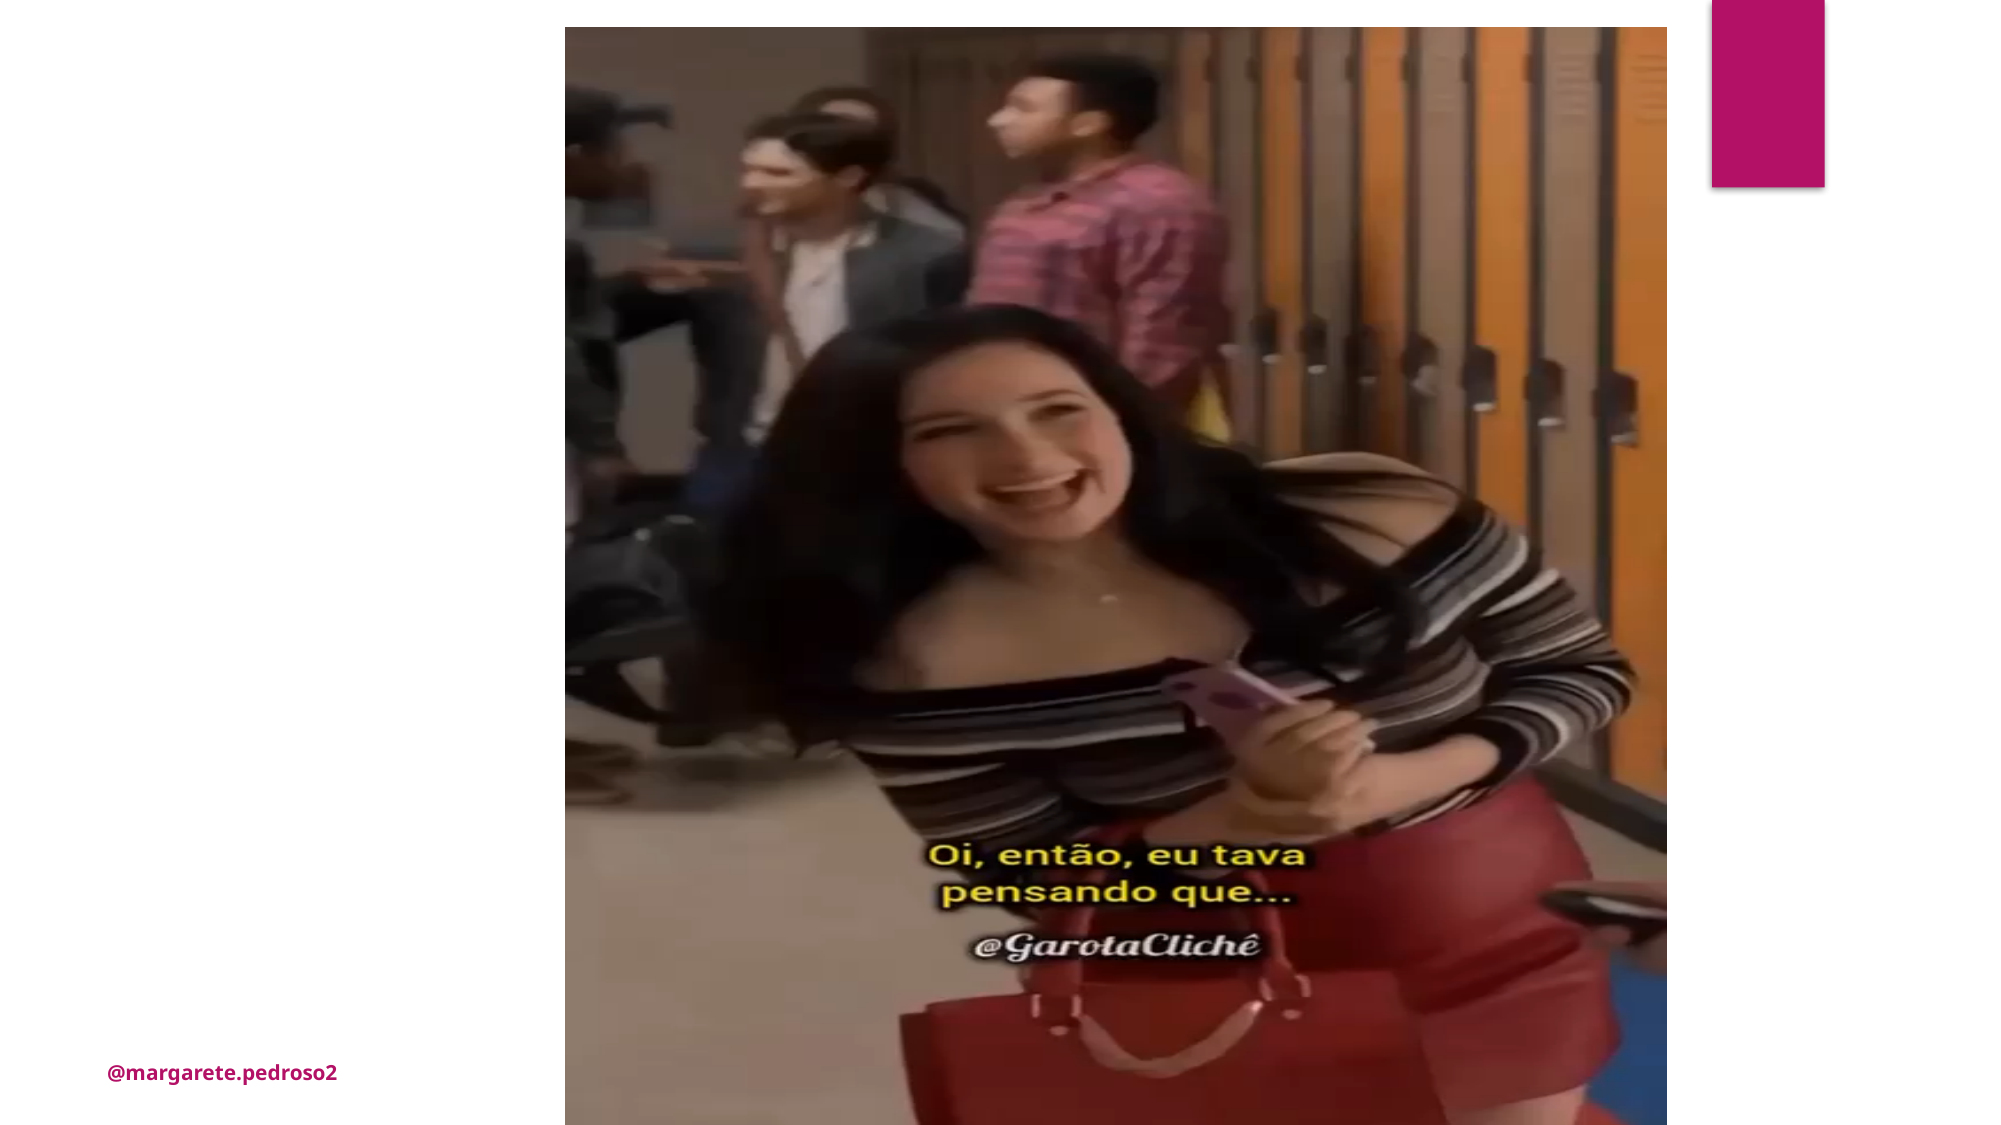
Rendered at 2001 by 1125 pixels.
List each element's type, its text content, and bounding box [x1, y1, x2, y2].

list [564, 26, 1669, 1125]
footer @margarete.pedroso2 [92, 1048, 559, 1099]
